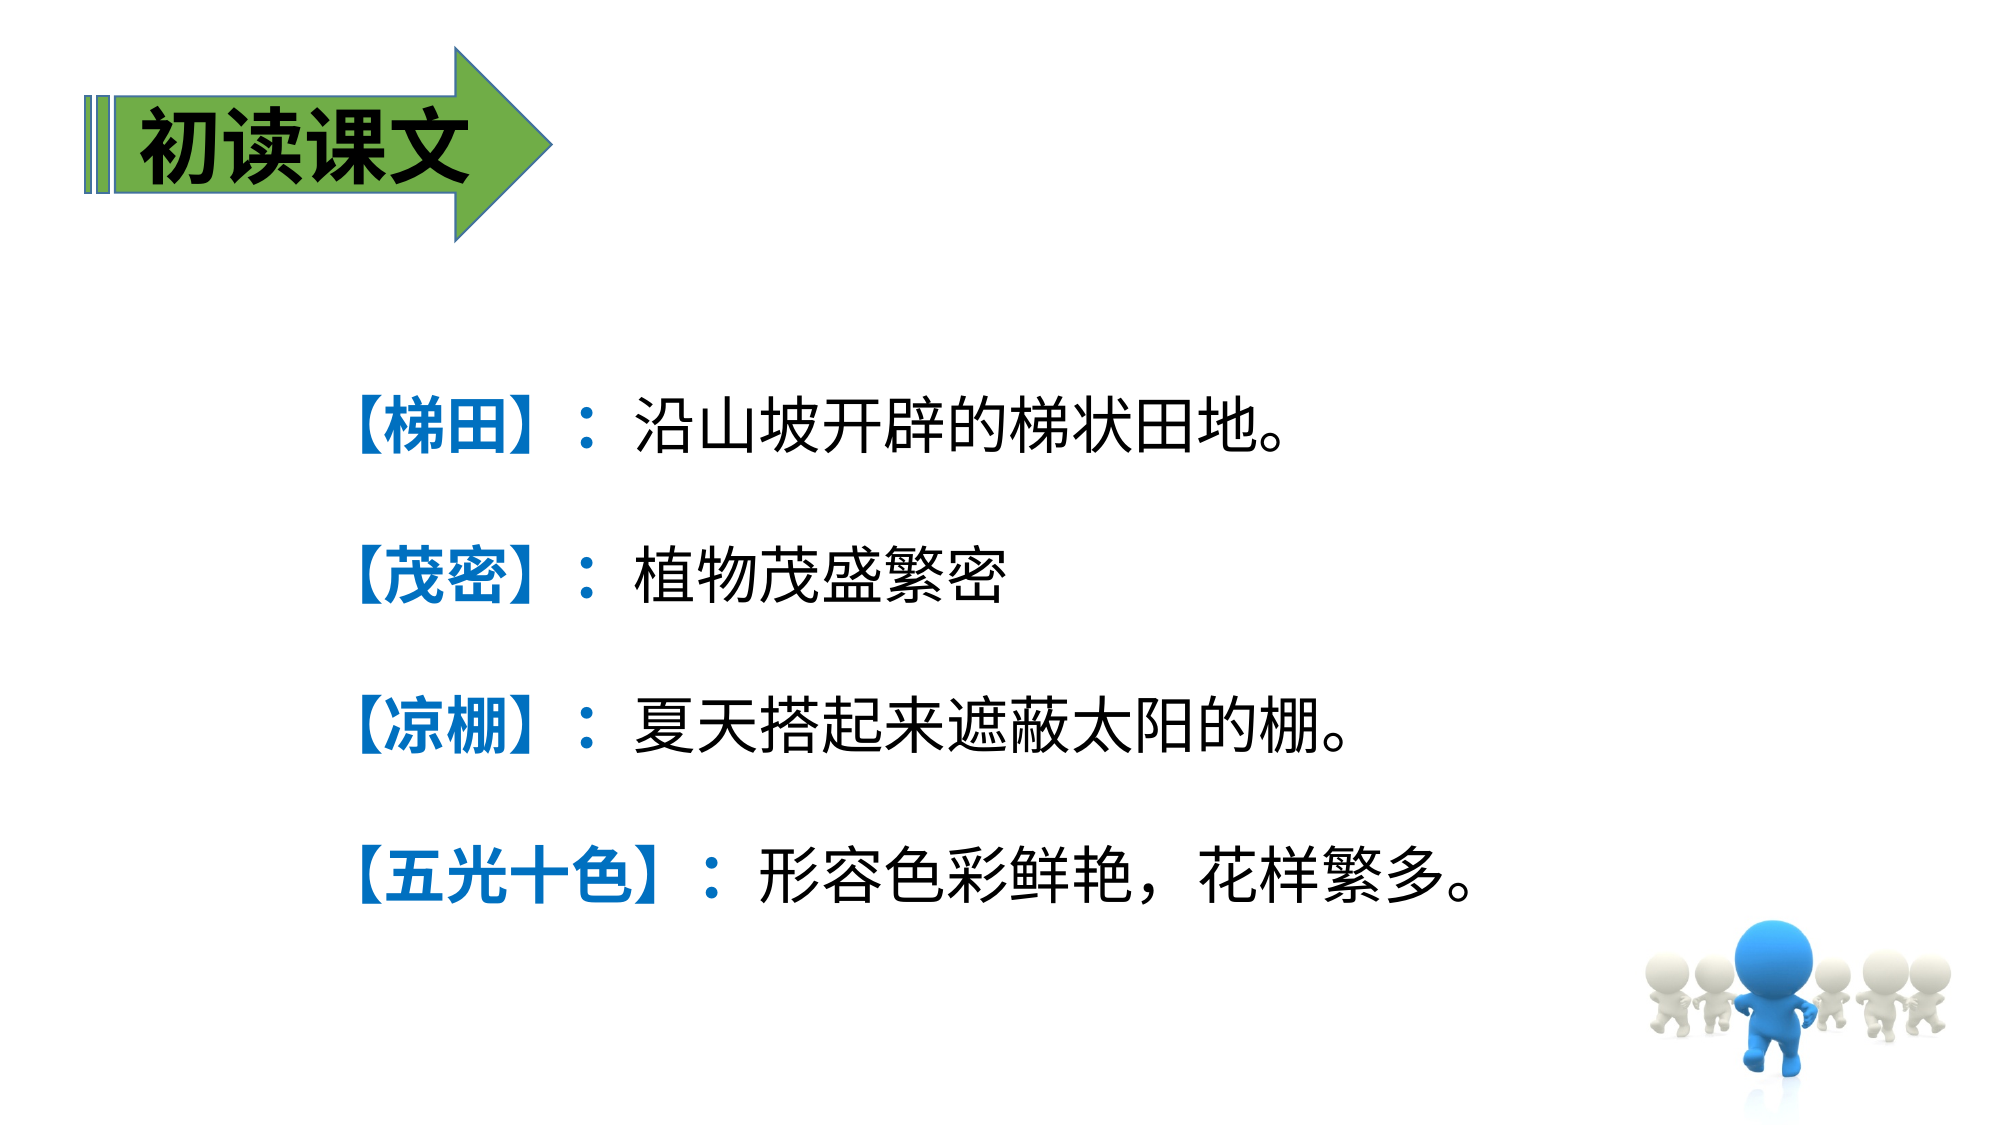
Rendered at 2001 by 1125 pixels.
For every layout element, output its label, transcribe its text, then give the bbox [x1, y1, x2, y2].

text_box [96, 95, 110, 194]
text_box 【梯田】：沿山坡开辟的梯状田地。 【茂密】：植物茂盛繁密 【凉棚】：夏天搭起来遮蔽太阳的棚。 【五光十色】：形容色彩鲜艳，花样繁多。 [306, 303, 1637, 918]
text_box 初读课文 [123, 87, 493, 202]
picture [1634, 883, 1960, 1125]
text_box [113, 95, 123, 194]
text_box [84, 95, 92, 194]
text_box [454, 45, 554, 244]
